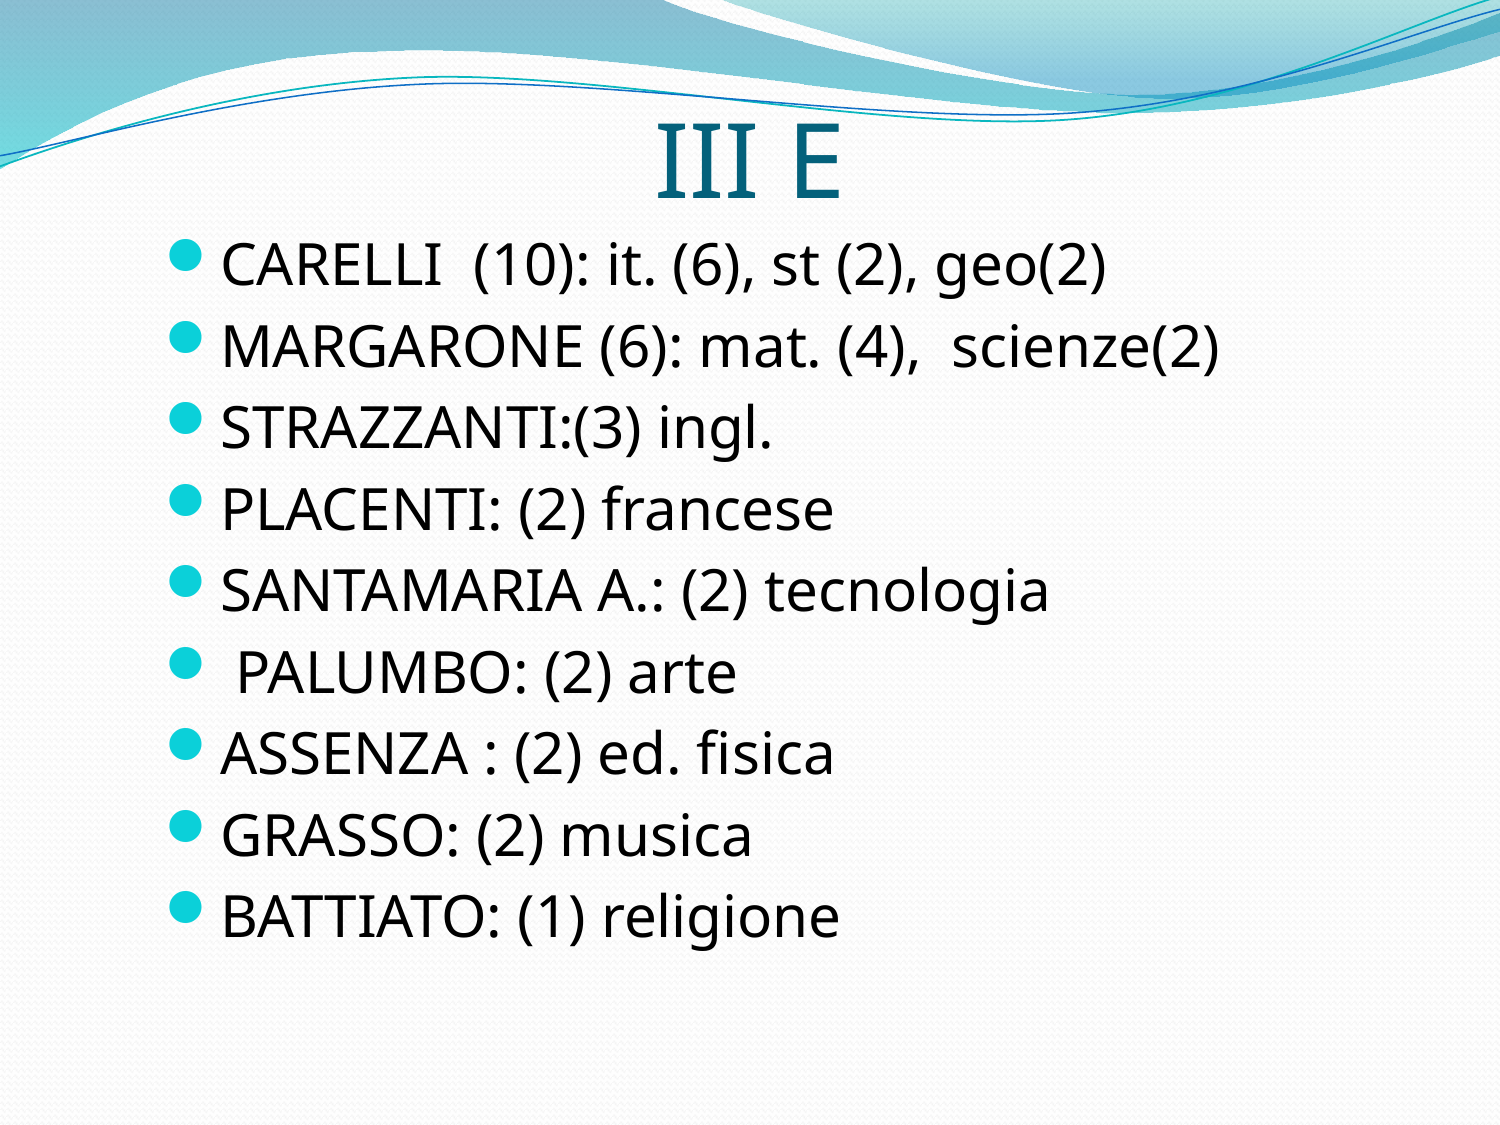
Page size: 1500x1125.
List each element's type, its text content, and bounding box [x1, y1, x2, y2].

list CARELLI (10): it. (6), st (2), geo(2) MARGARONE (6): mat. (4), scienze(2) STRAZZANTI:(3) ingl. PLACENTI: (2) francese SANTAMARIA A.: (2) tecnologia PALUMBO: (2) arte ASSENZA : (2) ed. fisica GRASSO: (2) musica BATTIATO: (1) religione [150, 219, 1425, 1043]
title III E [75, 54, 1425, 220]
